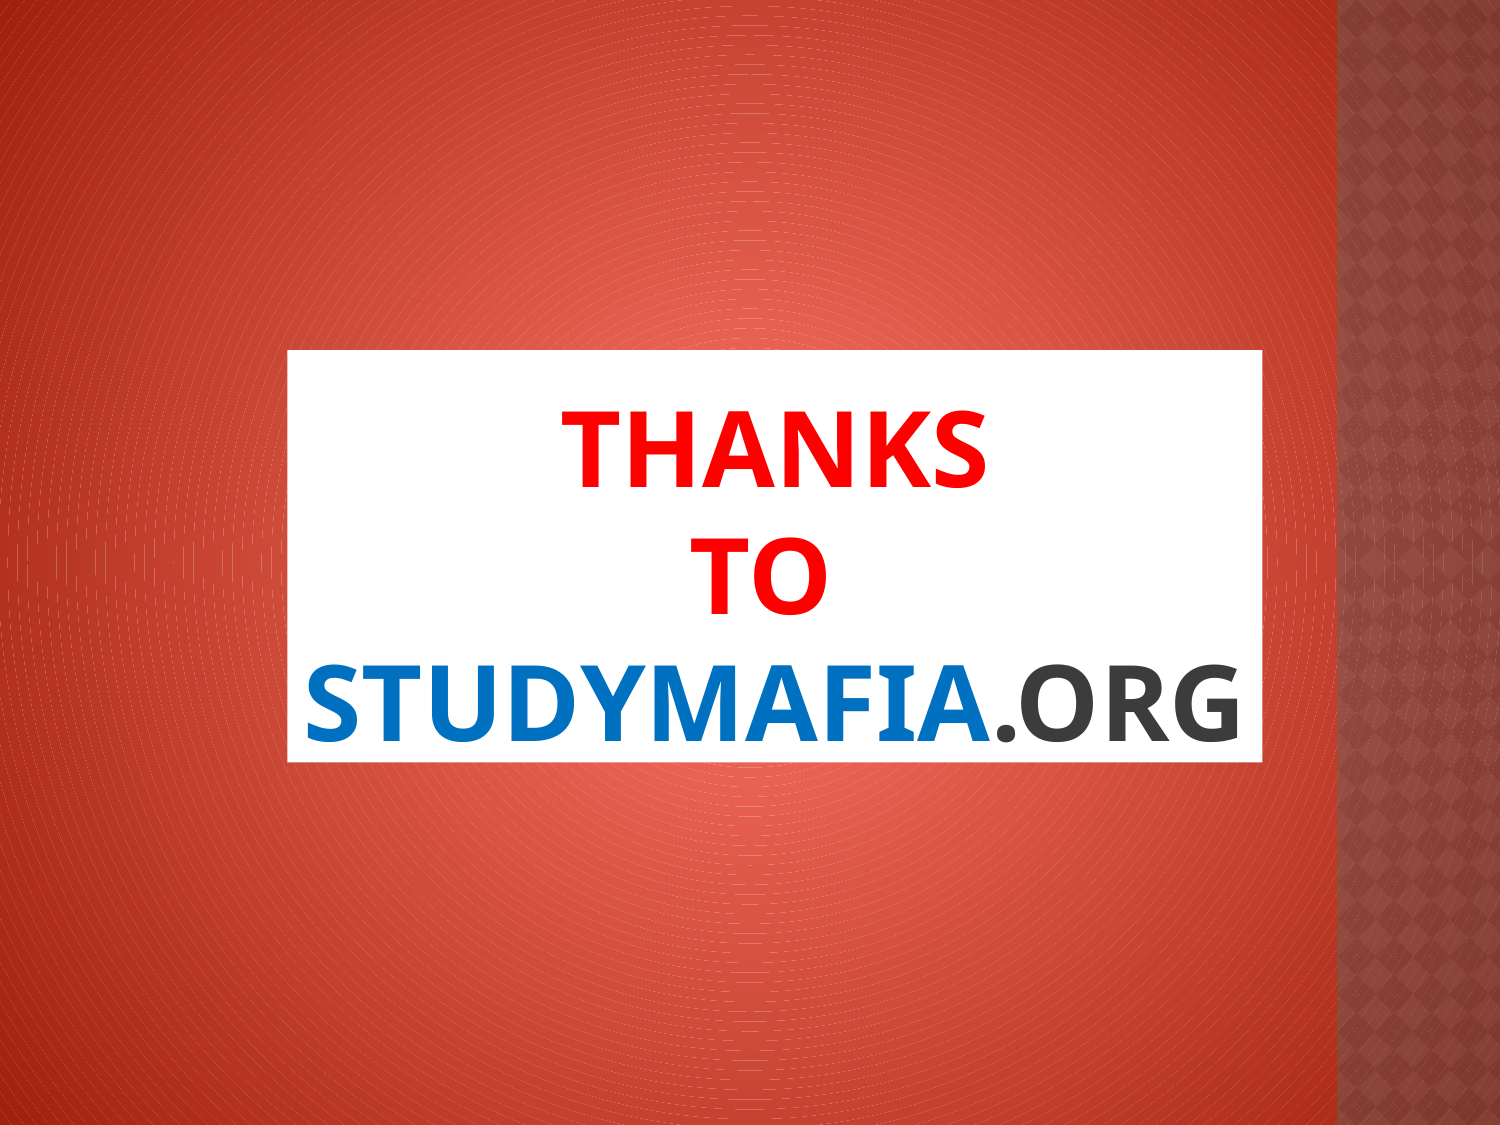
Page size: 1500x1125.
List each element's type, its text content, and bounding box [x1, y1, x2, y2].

title Thanks To StudyMafia.org [287, 350, 1263, 763]
